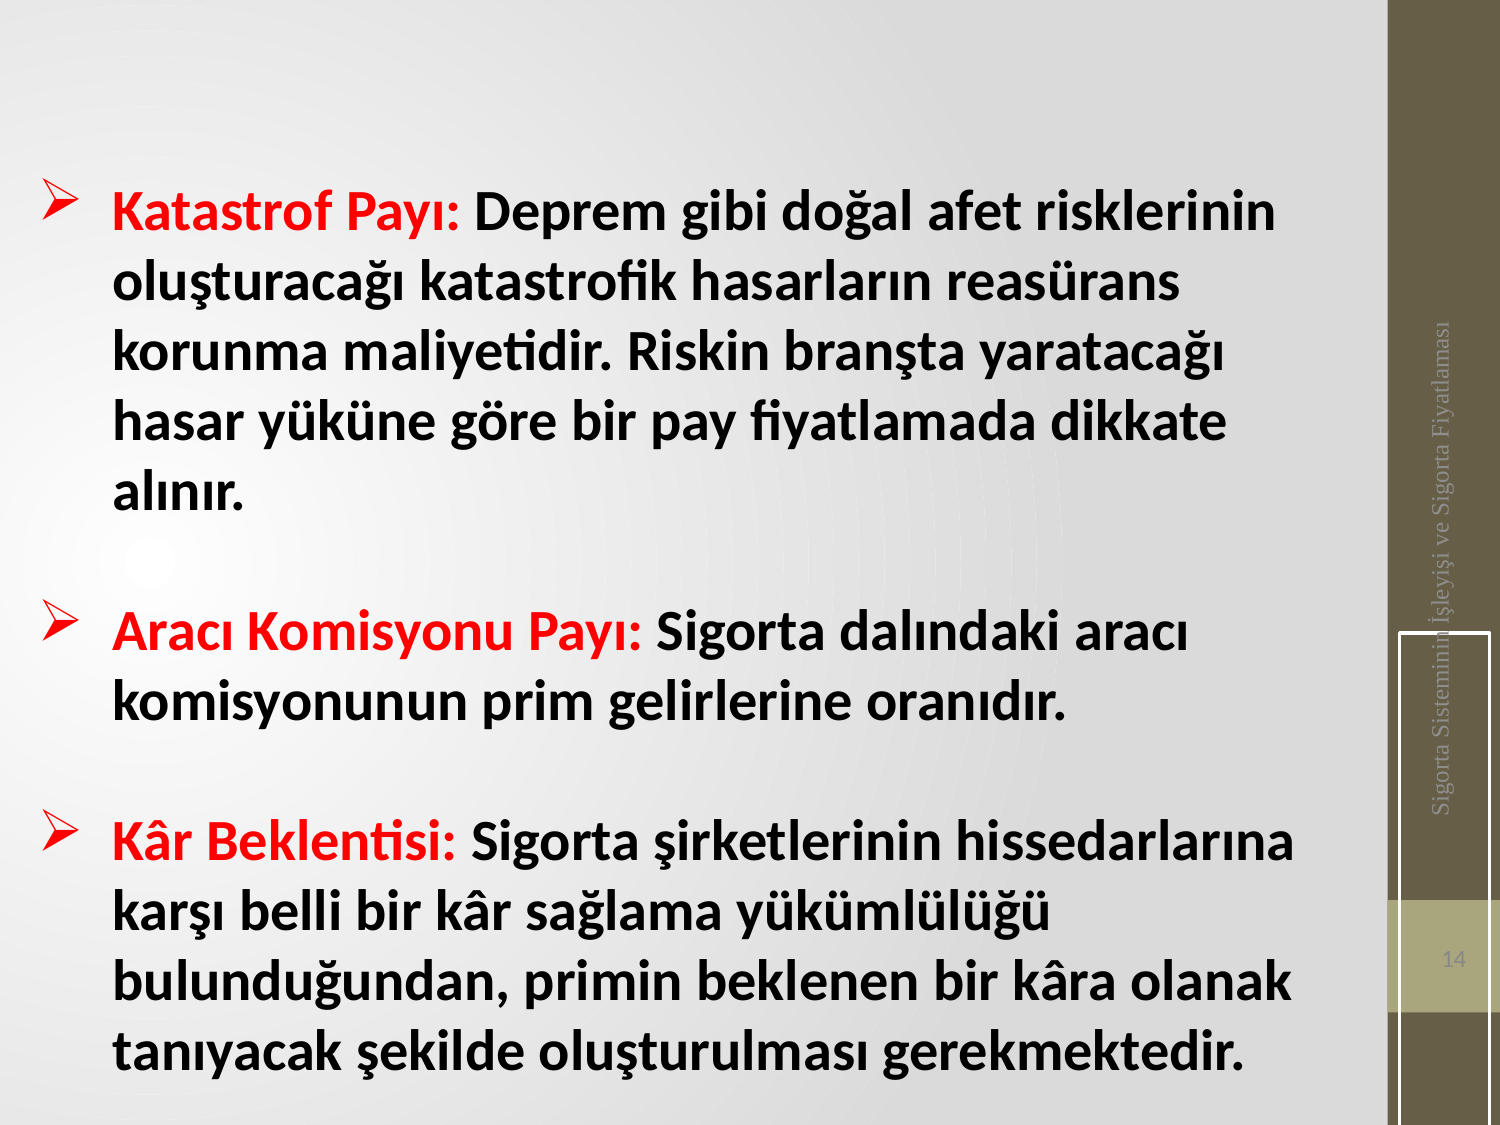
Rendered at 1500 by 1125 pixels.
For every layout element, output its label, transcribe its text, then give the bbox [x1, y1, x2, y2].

text_box Katastrof Payı: Deprem gibi doğal afet risklerinin oluşturacağı katastrofik hasarların reasürans korunma maliyetidir. Riskin branşta yaratacağı hasar yüküne göre bir pay fiyatlamada dikkate alınır. Aracı Komisyonu Payı: Sigorta dalındaki aracı komisyonunun prim gelirlerine oranıdır. Kâr Beklentisi: Sigorta şirketlerinin hissedarlarına karşı belli bir kâr sağlama yükümlülüğü bulunduğundan, primin beklenen bir kâra olanak tanıyacak şekilde oluşturulması gerekmektedir. [37, 99, 1354, 1083]
slide_number 14 [1398, 631, 1491, 1125]
footer Sigorta Sisteminin İşleyişi ve Sigorta Fiyatlaması [1408, 250, 1469, 889]
